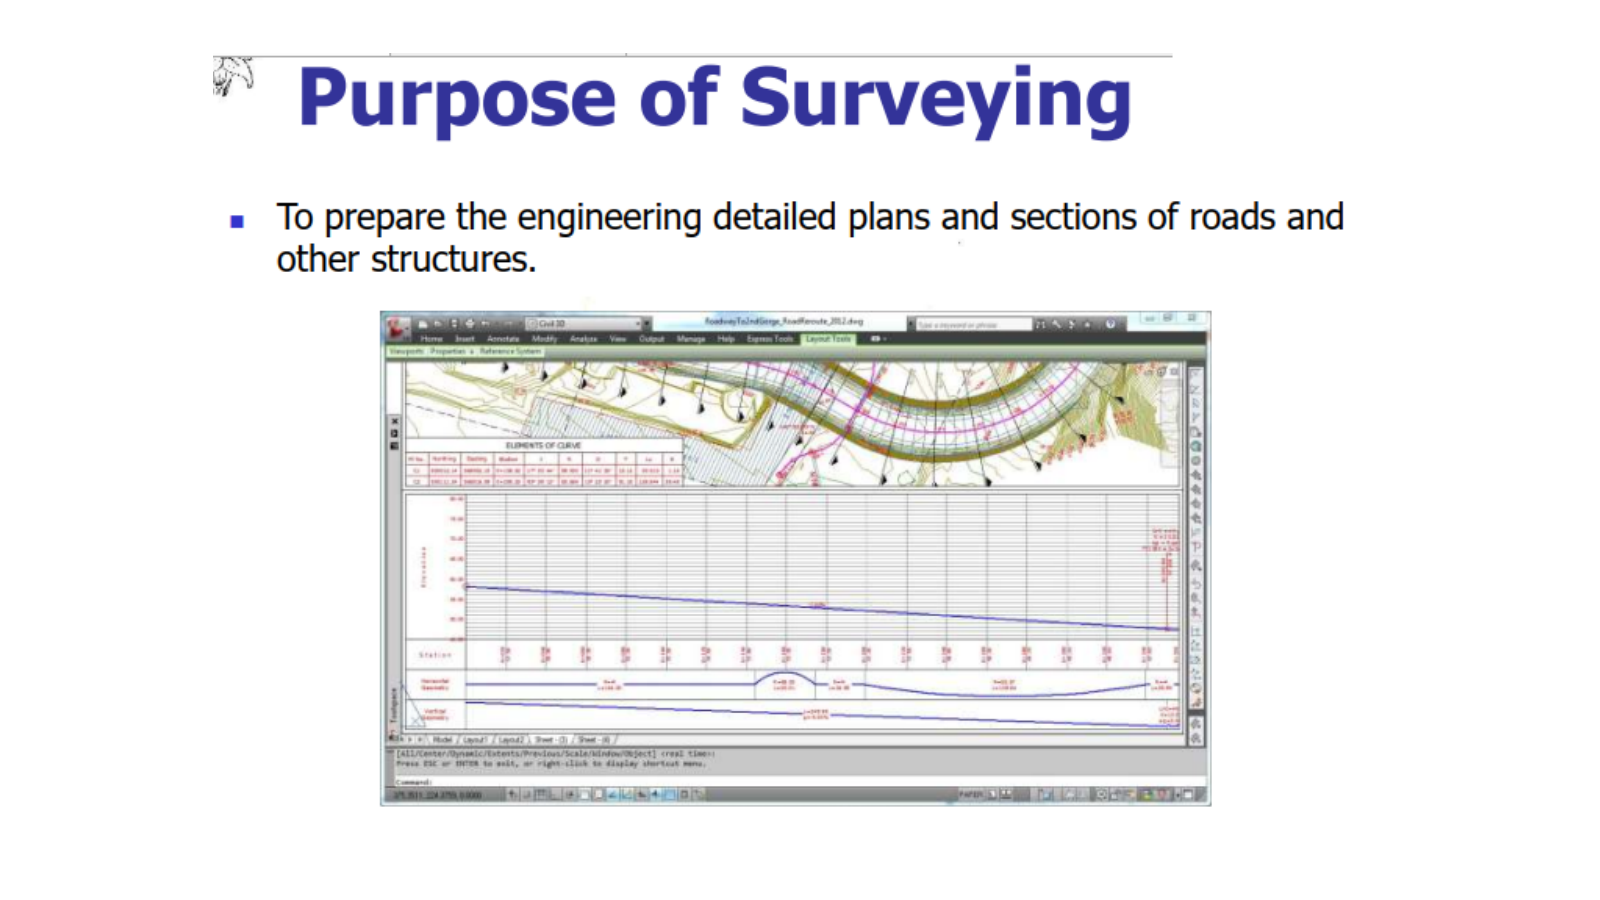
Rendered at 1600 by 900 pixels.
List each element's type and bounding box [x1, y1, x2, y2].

picture [212, 53, 1387, 847]
